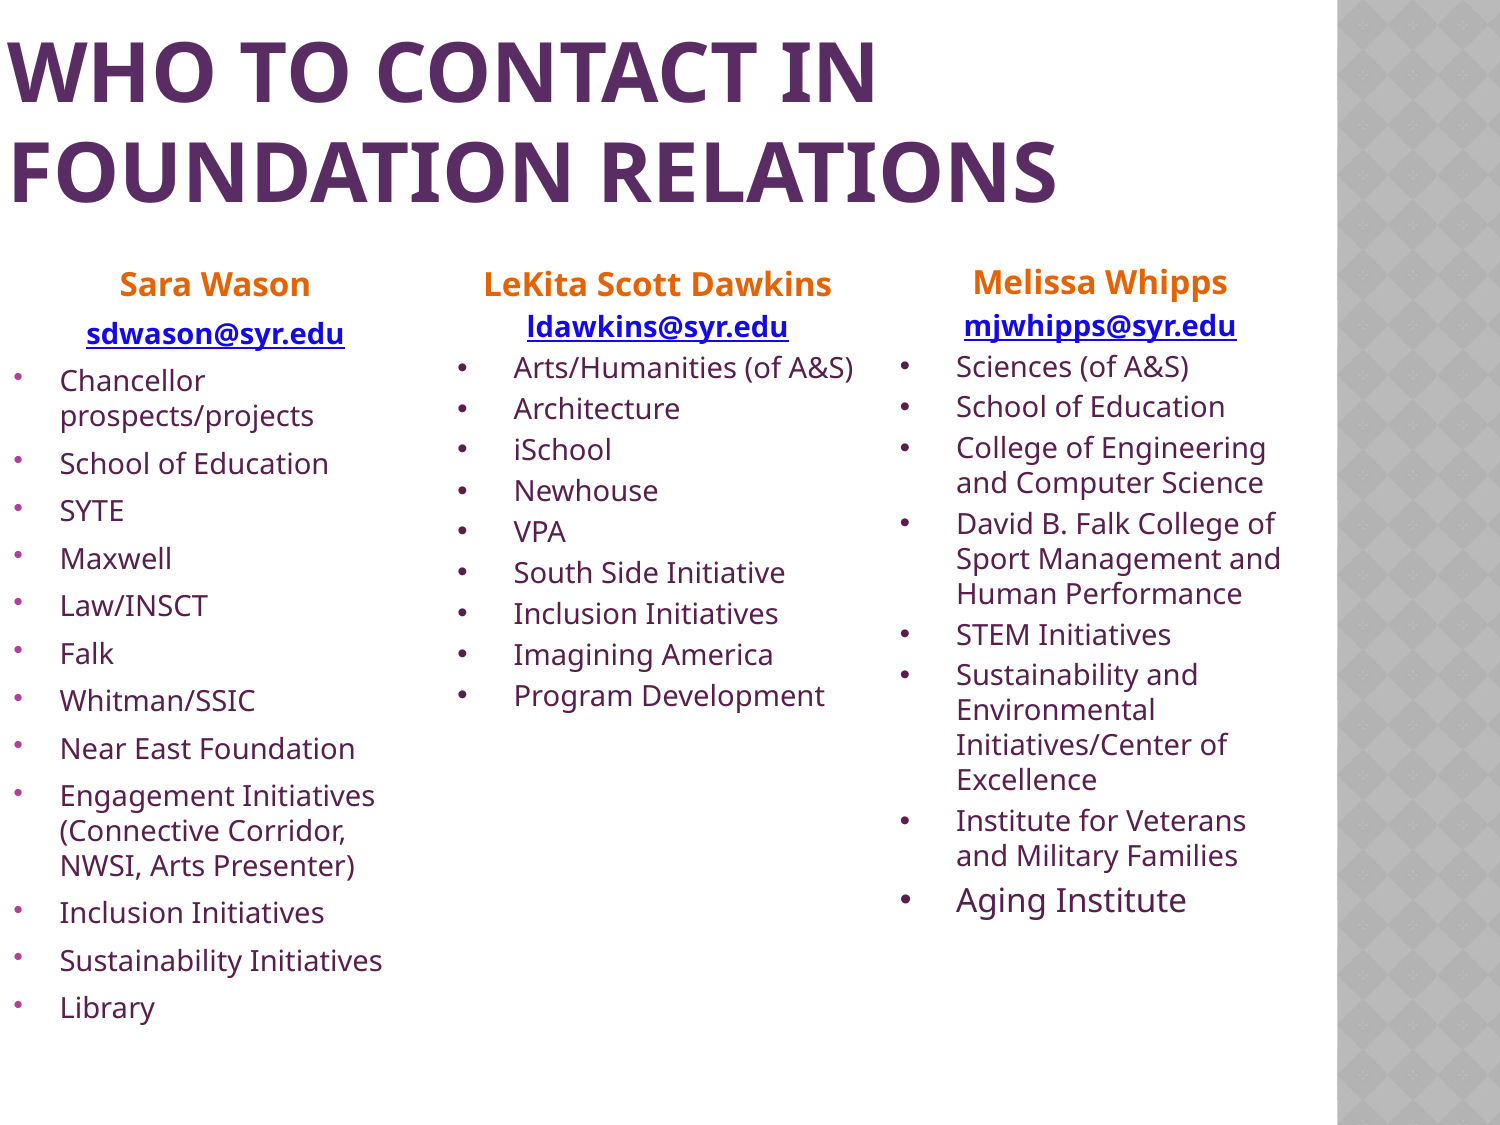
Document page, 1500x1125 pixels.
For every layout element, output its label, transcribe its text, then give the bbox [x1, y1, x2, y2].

text_box LeKita Scott Dawkins ldawkins@syr.edu Arts/Humanities (of A&S) Architecture iSchool Newhouse VPA South Side Initiative Inclusion Initiatives Imagining America Program Development [442, 255, 874, 1080]
text_box Melissa Whipps mjwhipps@syr.edu Sciences (of A&S) School of Education College of Engineering and Computer Science David B. Falk College of Sport Management and Human Performance STEM Initiatives Sustainability and Environmental Initiatives/Center of Excellence Institute for Veterans and Military Families Aging Institute [884, 253, 1316, 1078]
title Who to Contact in Foundation Relations [0, 0, 1334, 219]
list Sara Wason sdwason@syr.edu Chancellor prospects/projects School of Education SYTE Maxwell Law/INSCT Falk Whitman/SSIC Near East Foundation Engagement Initiatives (Connective Corridor, NWSI, Arts Presenter) Inclusion Initiatives Sustainability Initiatives Library [0, 255, 431, 1080]
